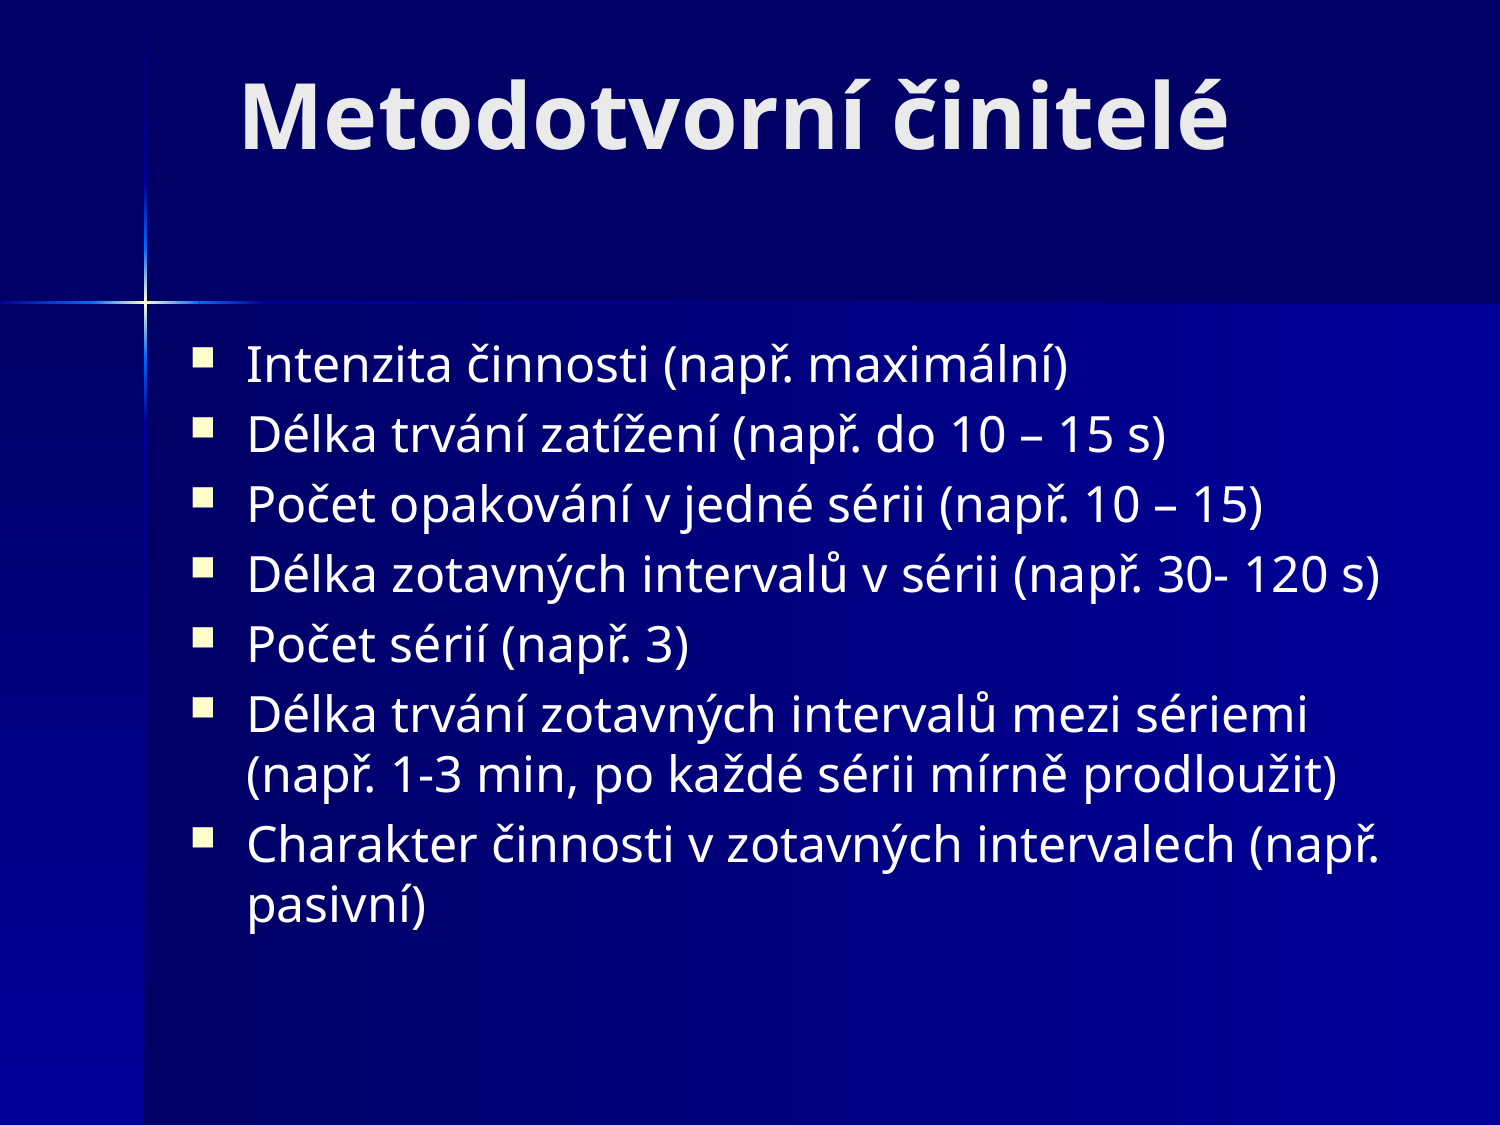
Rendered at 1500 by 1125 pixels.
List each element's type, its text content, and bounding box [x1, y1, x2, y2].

title Metodotvorní činitelé [174, 50, 1413, 285]
list Intenzita činnosti (např. maximální) Délka trvání zatížení (např. do 10 – 15 s) Počet opakování v jedné sérii (např. 10 – 15) Délka zotavných intervalů v sérii (např. 30- 120 s) Počet sérií (např. 3) Délka trvání zotavných intervalů mezi sériemi (např. 1-3 min, po každé sérii mírně prodloužit) Charakter činnosti v zotavných intervalech (např. pasivní) [174, 324, 1413, 1000]
